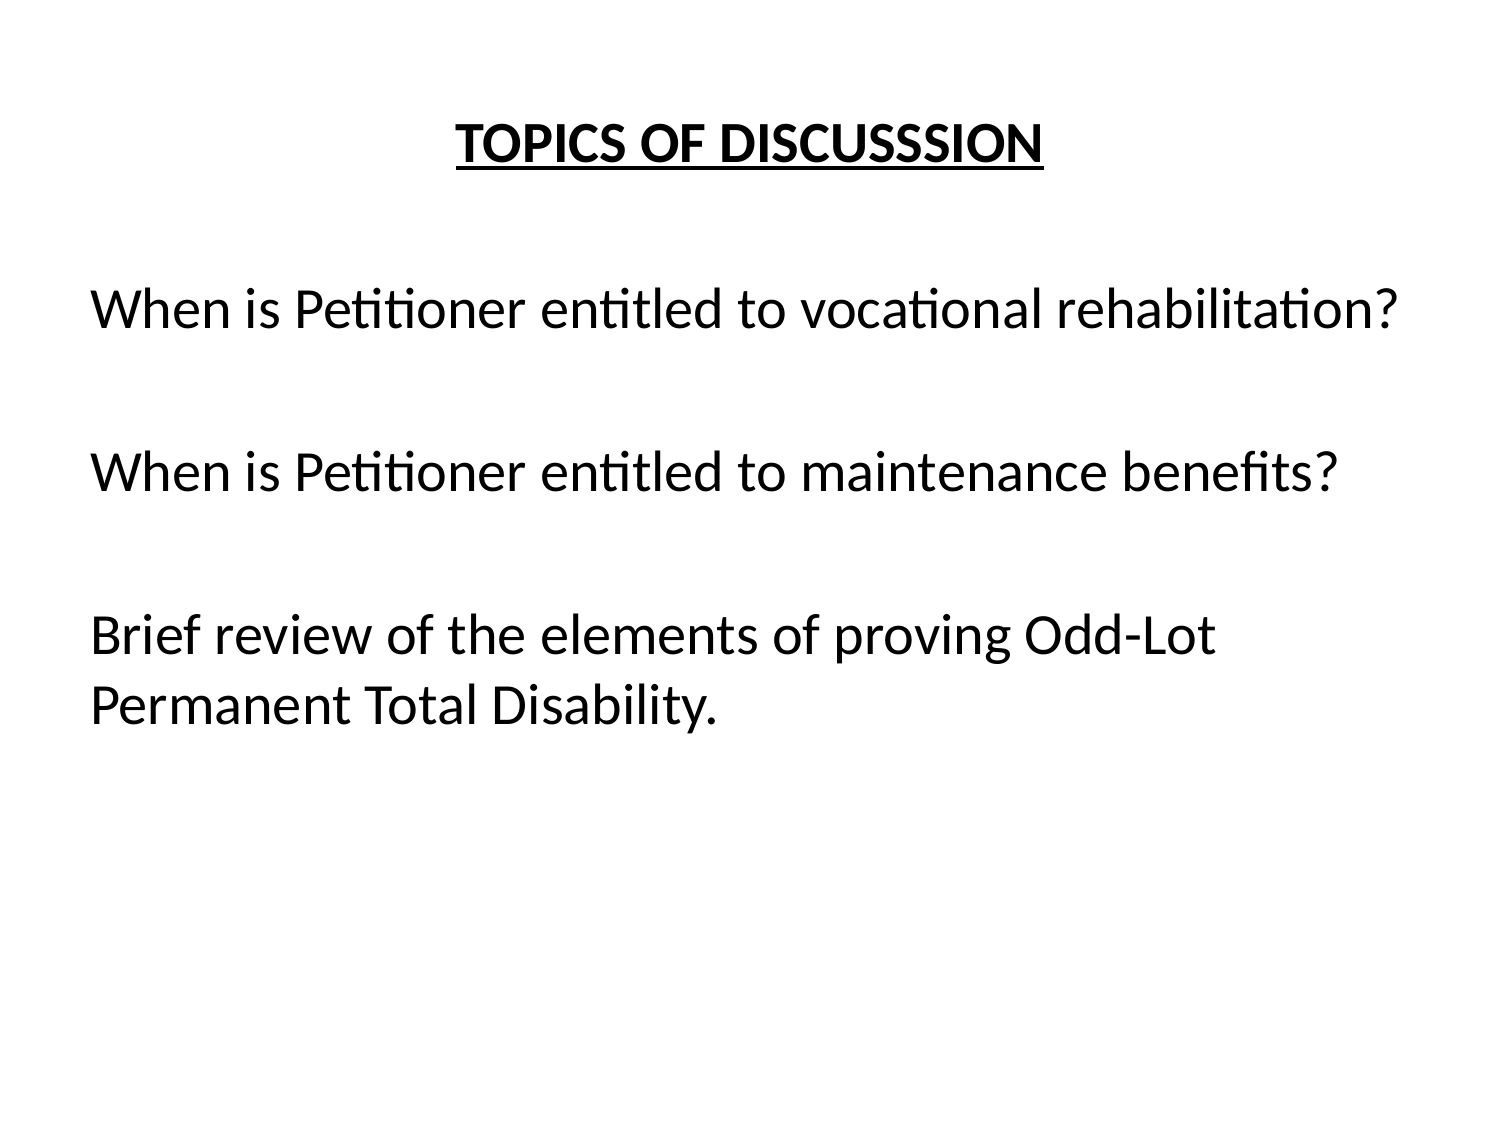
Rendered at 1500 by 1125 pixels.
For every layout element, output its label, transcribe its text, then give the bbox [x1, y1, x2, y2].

title TOPICS OF DISCUSSSION [75, 45, 1425, 233]
list When is Petitioner entitled to vocational rehabilitation? When is Petitioner entitled to maintenance benefits? Brief review of the elements of proving Odd-Lot Permanent Total Disability. [75, 262, 1425, 1005]
